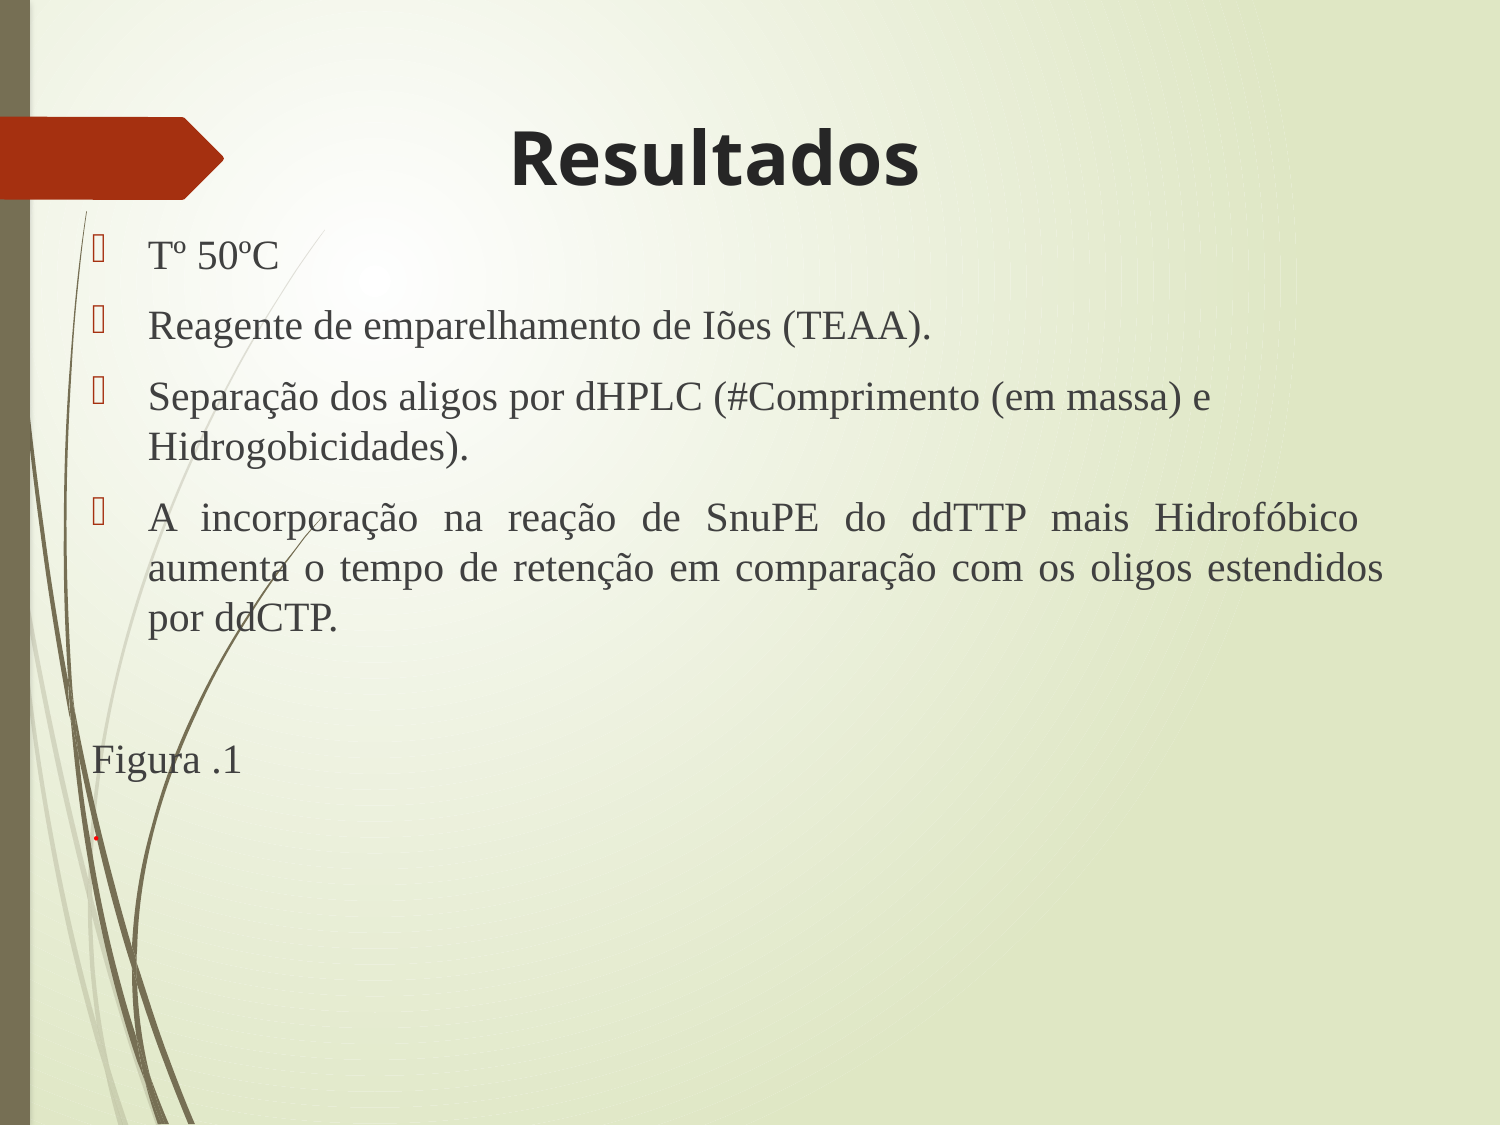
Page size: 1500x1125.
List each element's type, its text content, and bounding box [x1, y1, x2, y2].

list Tº 50ºC Reagente de emparelhamento de Iões (TEAA). Separação dos aligos por dHPLC (#Comprimento (em massa) e Hidrogobicidades). A incorporação na reação de SnuPE do ddTTP mais Hidrofóbico aumenta o tempo de retenção em comparação com os oligos estendidos por ddCTP. Figura .1 . [76, 219, 1400, 970]
title Resultados [29, 102, 1400, 220]
